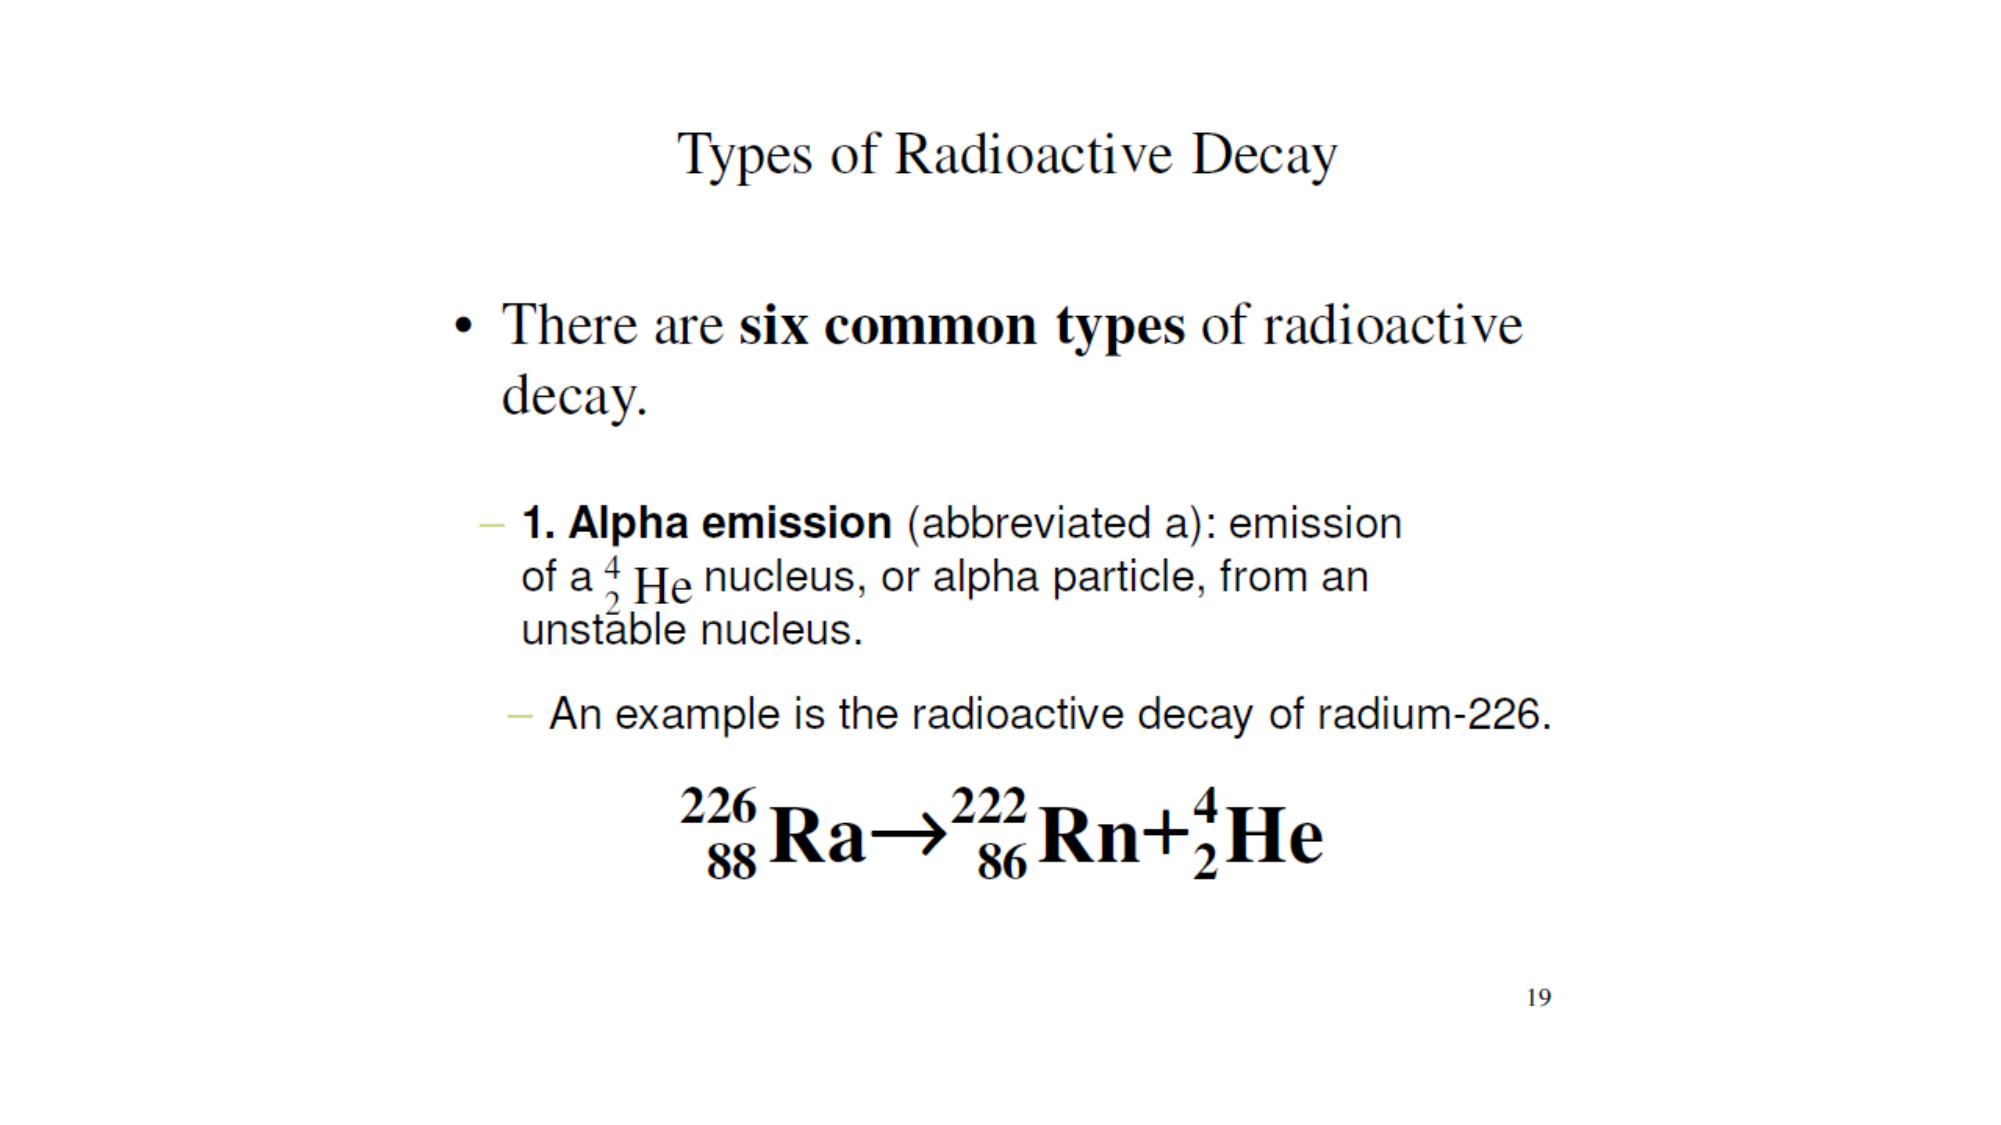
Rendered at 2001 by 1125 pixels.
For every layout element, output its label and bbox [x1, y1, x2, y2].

picture [347, 75, 1653, 1050]
